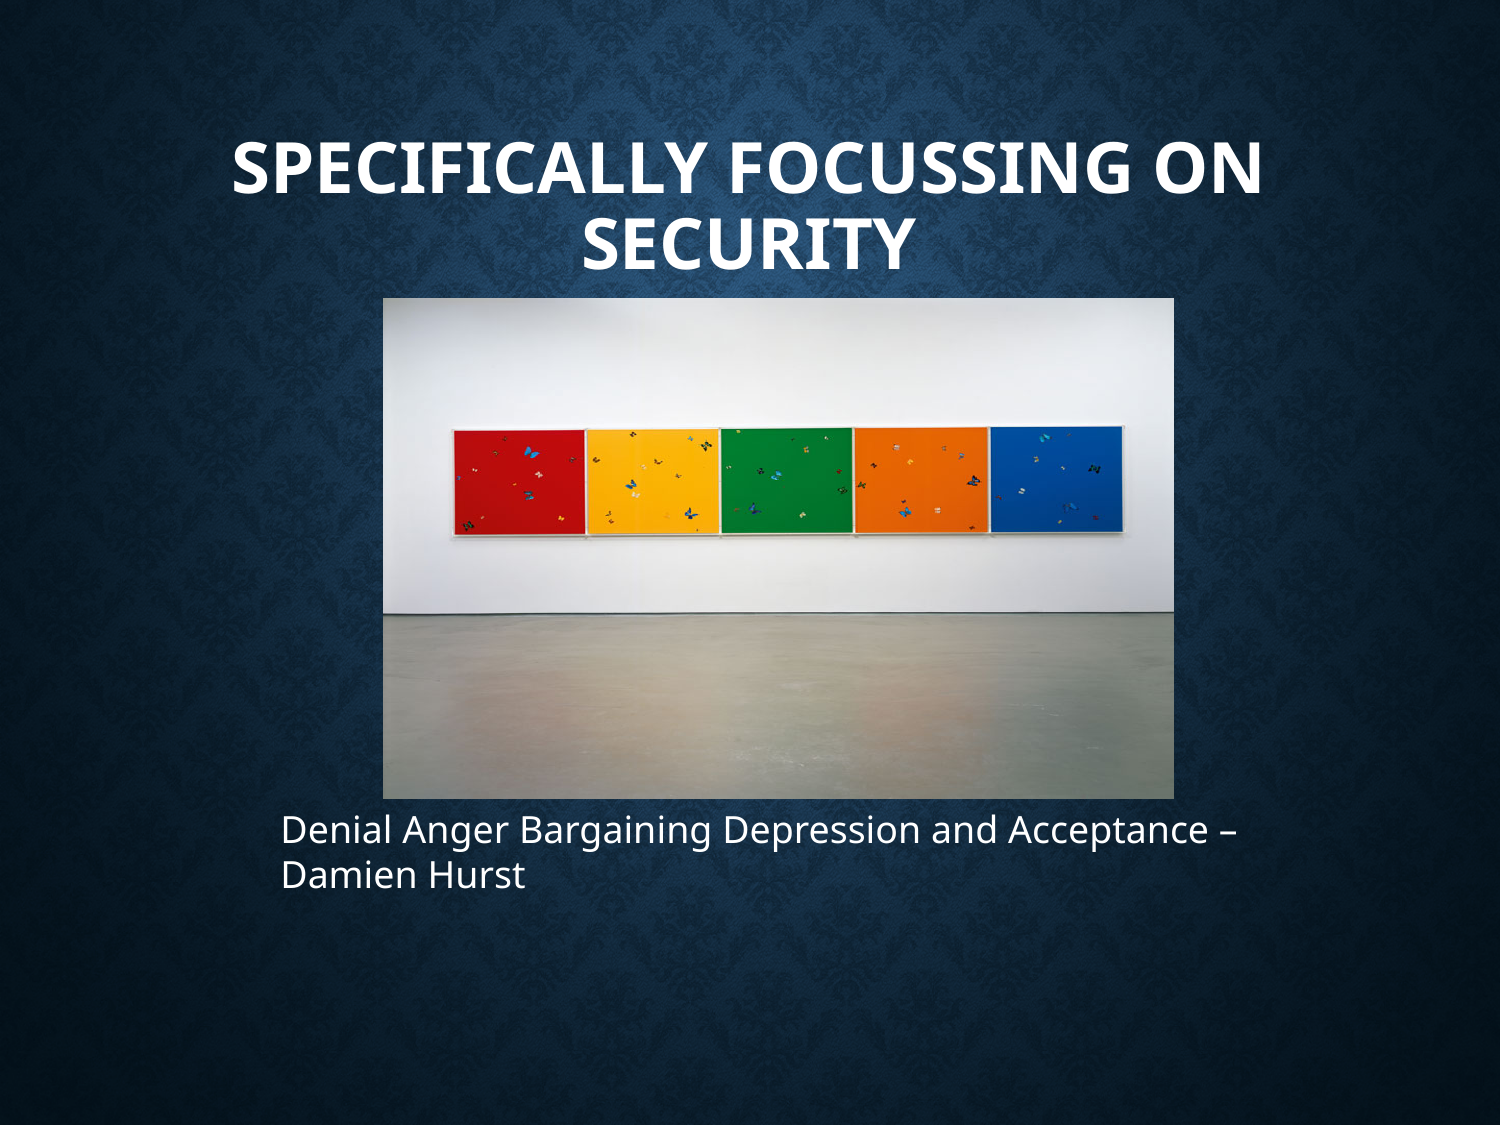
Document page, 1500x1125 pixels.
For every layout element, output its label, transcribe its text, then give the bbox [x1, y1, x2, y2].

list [383, 298, 1175, 800]
title Specifically focussing on security [112, 99, 1387, 318]
text_box Denial Anger Bargaining Depression and Acceptance – Damien Hurst [265, 798, 1303, 904]
